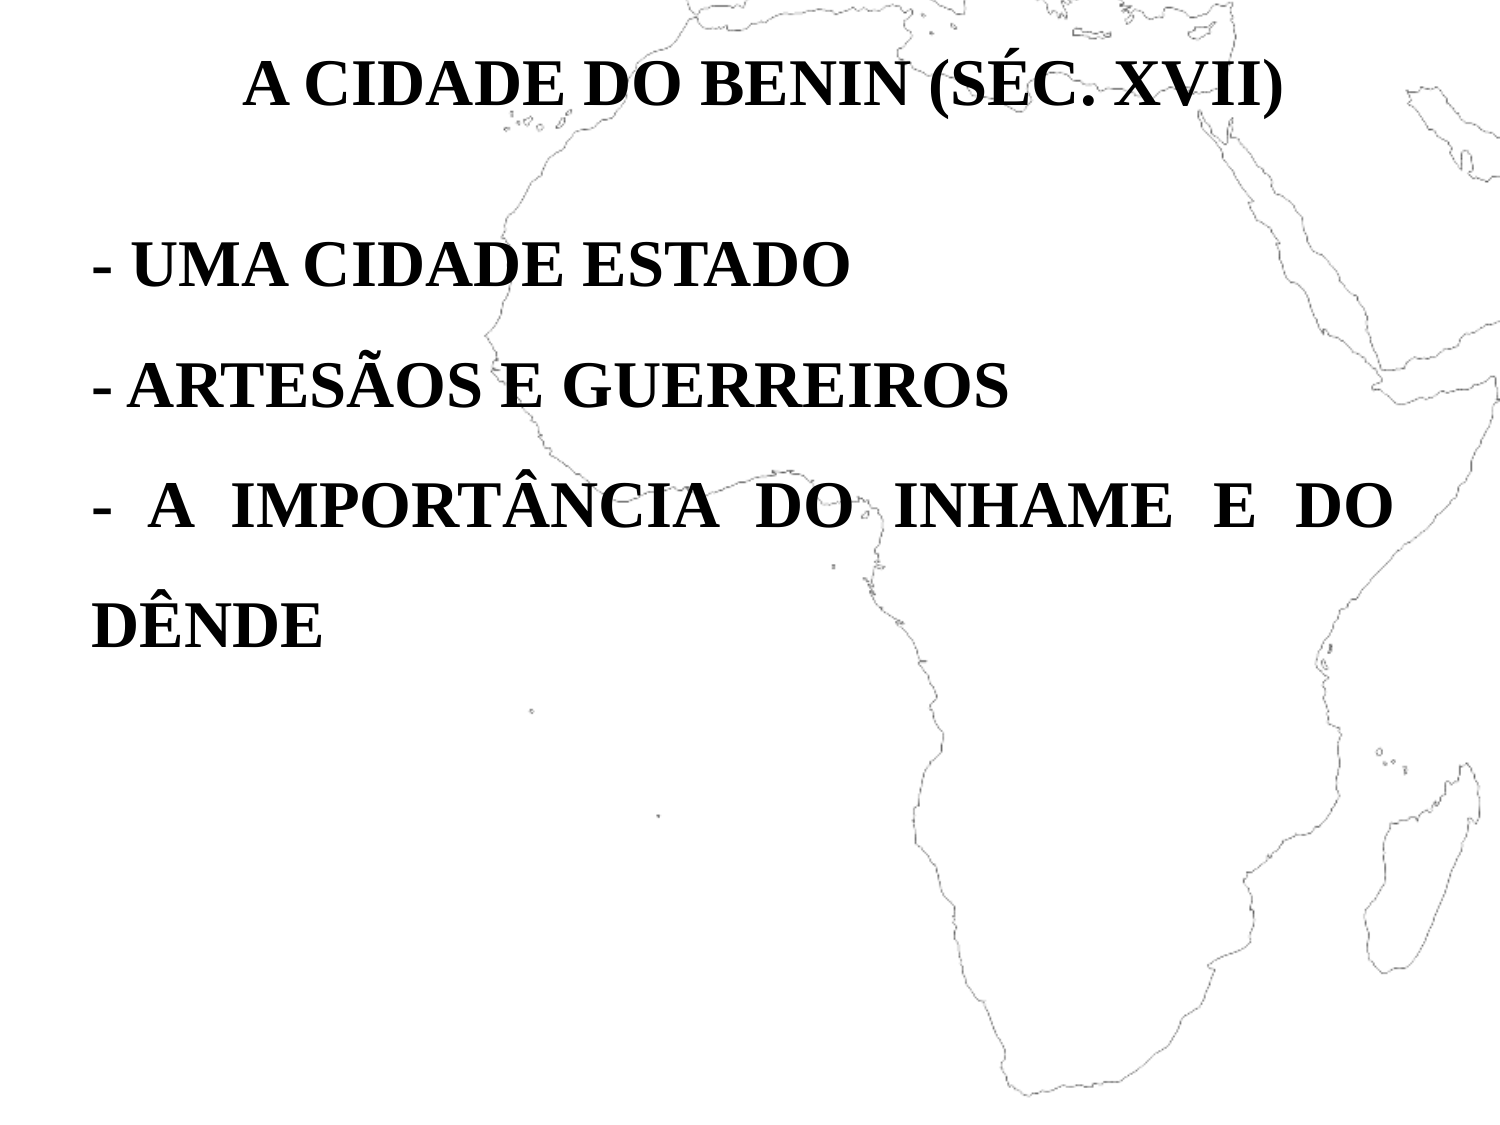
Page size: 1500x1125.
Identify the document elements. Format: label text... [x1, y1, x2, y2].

text_box - Uma Cidade Estado - Artesãos e Guerreiros - A importância do Inhame e do Dênde [76, 172, 472, 669]
text_box A Cidade do Benin (séc. XVII) [88, 31, 472, 138]
picture [478, 0, 1500, 1115]
